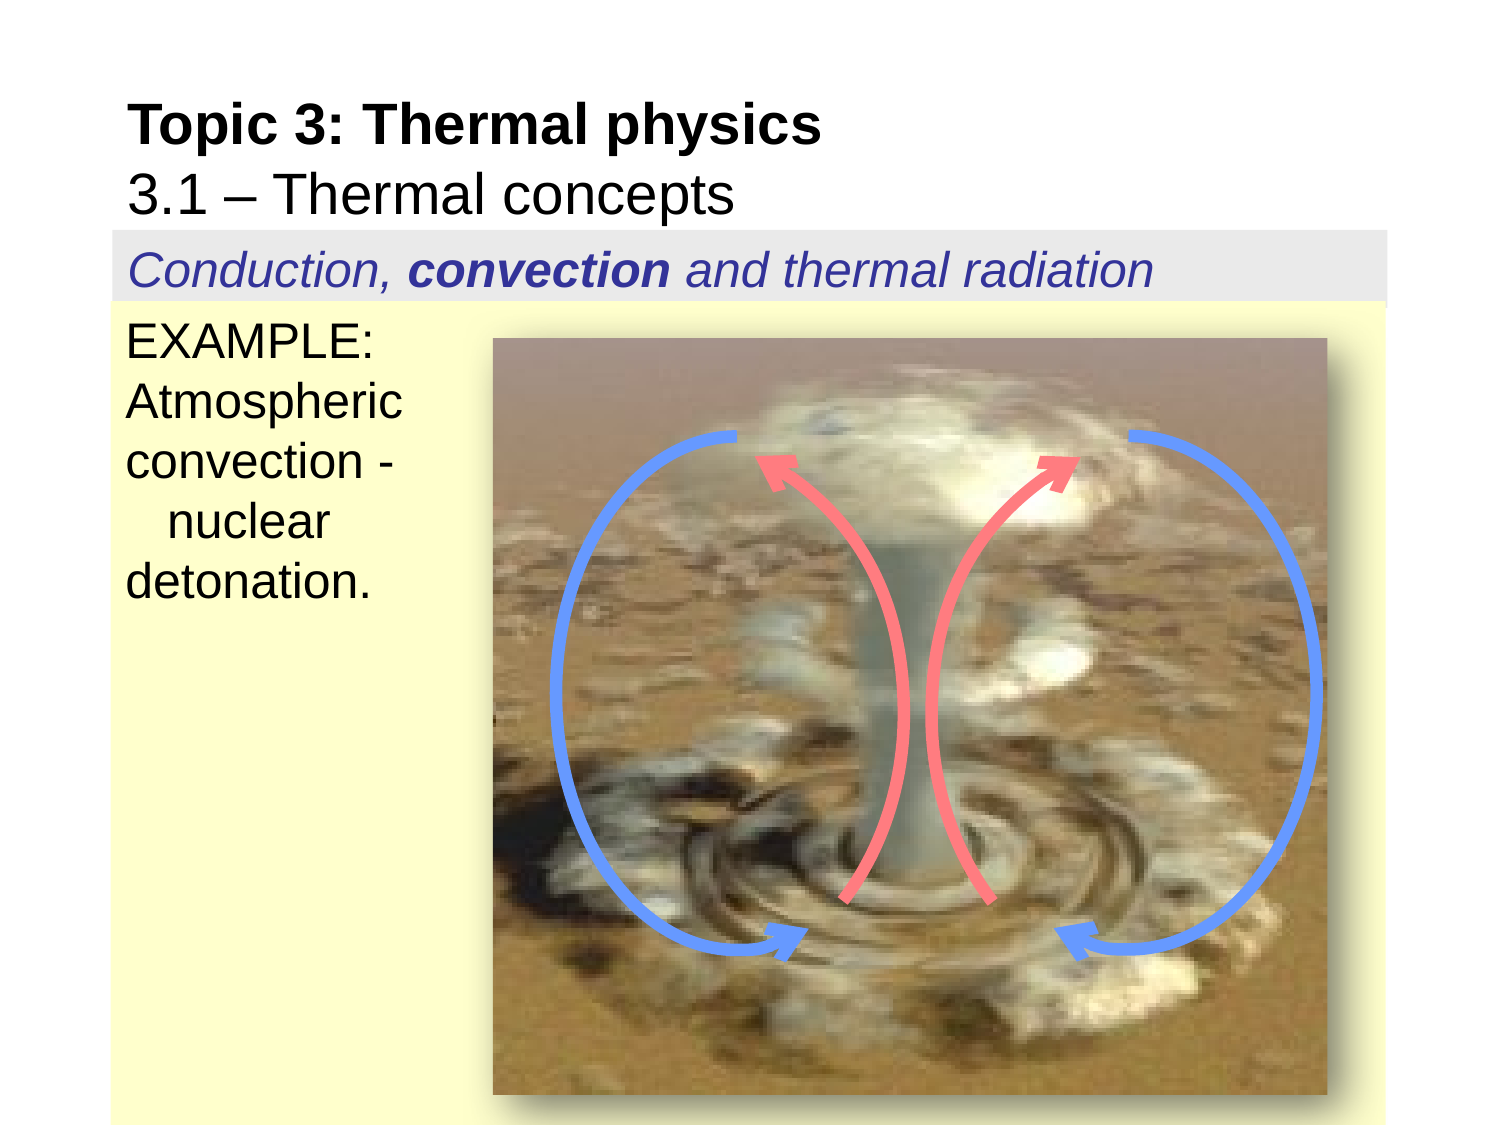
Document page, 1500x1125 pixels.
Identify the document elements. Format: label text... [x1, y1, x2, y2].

title Topic 3: Thermal physics 3.1 – Thermal concepts [112, 87, 1388, 225]
picture [492, 338, 1328, 1095]
text_box EXAMPLE: Atmospheric convection - nuclear detonation. [110, 301, 1386, 1125]
text_box Conduction, convection and thermal radiation [112, 229, 1388, 308]
